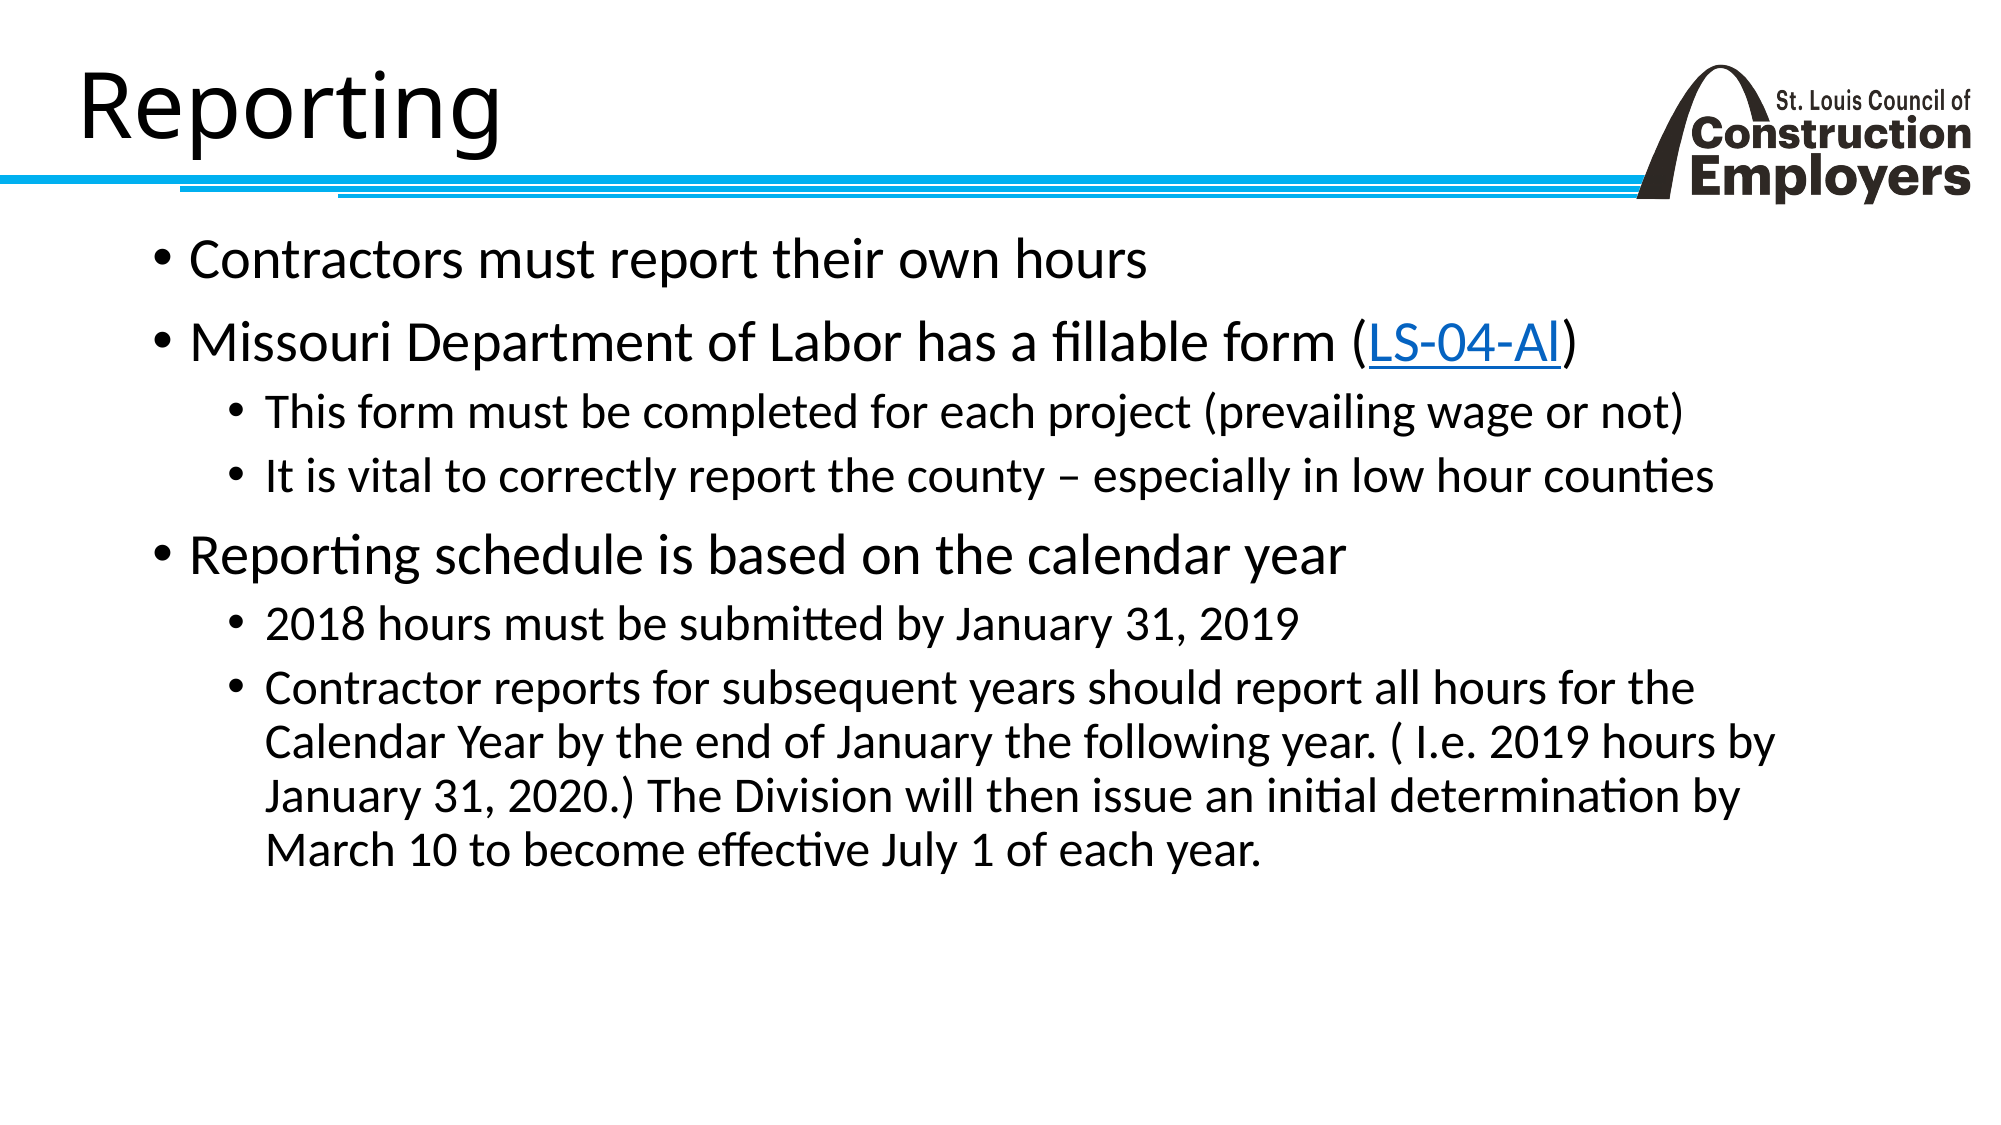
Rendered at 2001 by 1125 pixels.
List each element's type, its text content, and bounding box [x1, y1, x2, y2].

list Contractors must report their own hours Missouri Department of Labor has a fillable form (LS-04-Al) This form must be completed for each project (prevailing wage or not) It is vital to correctly report the county – especially in low hour counties Reporting schedule is based on the calendar year 2018 hours must be submitted by January 31, 2019 Contractor reports for subsequent years should report all hours for the Calendar Year by the end of January the following year. ( I.e. 2019 hours by January 31, 2020.) The Division will then issue an initial determination by March 10 to become effective July 1 of each year. [137, 220, 1863, 1043]
picture [1626, 46, 1982, 224]
title Reporting [61, 0, 1646, 218]
